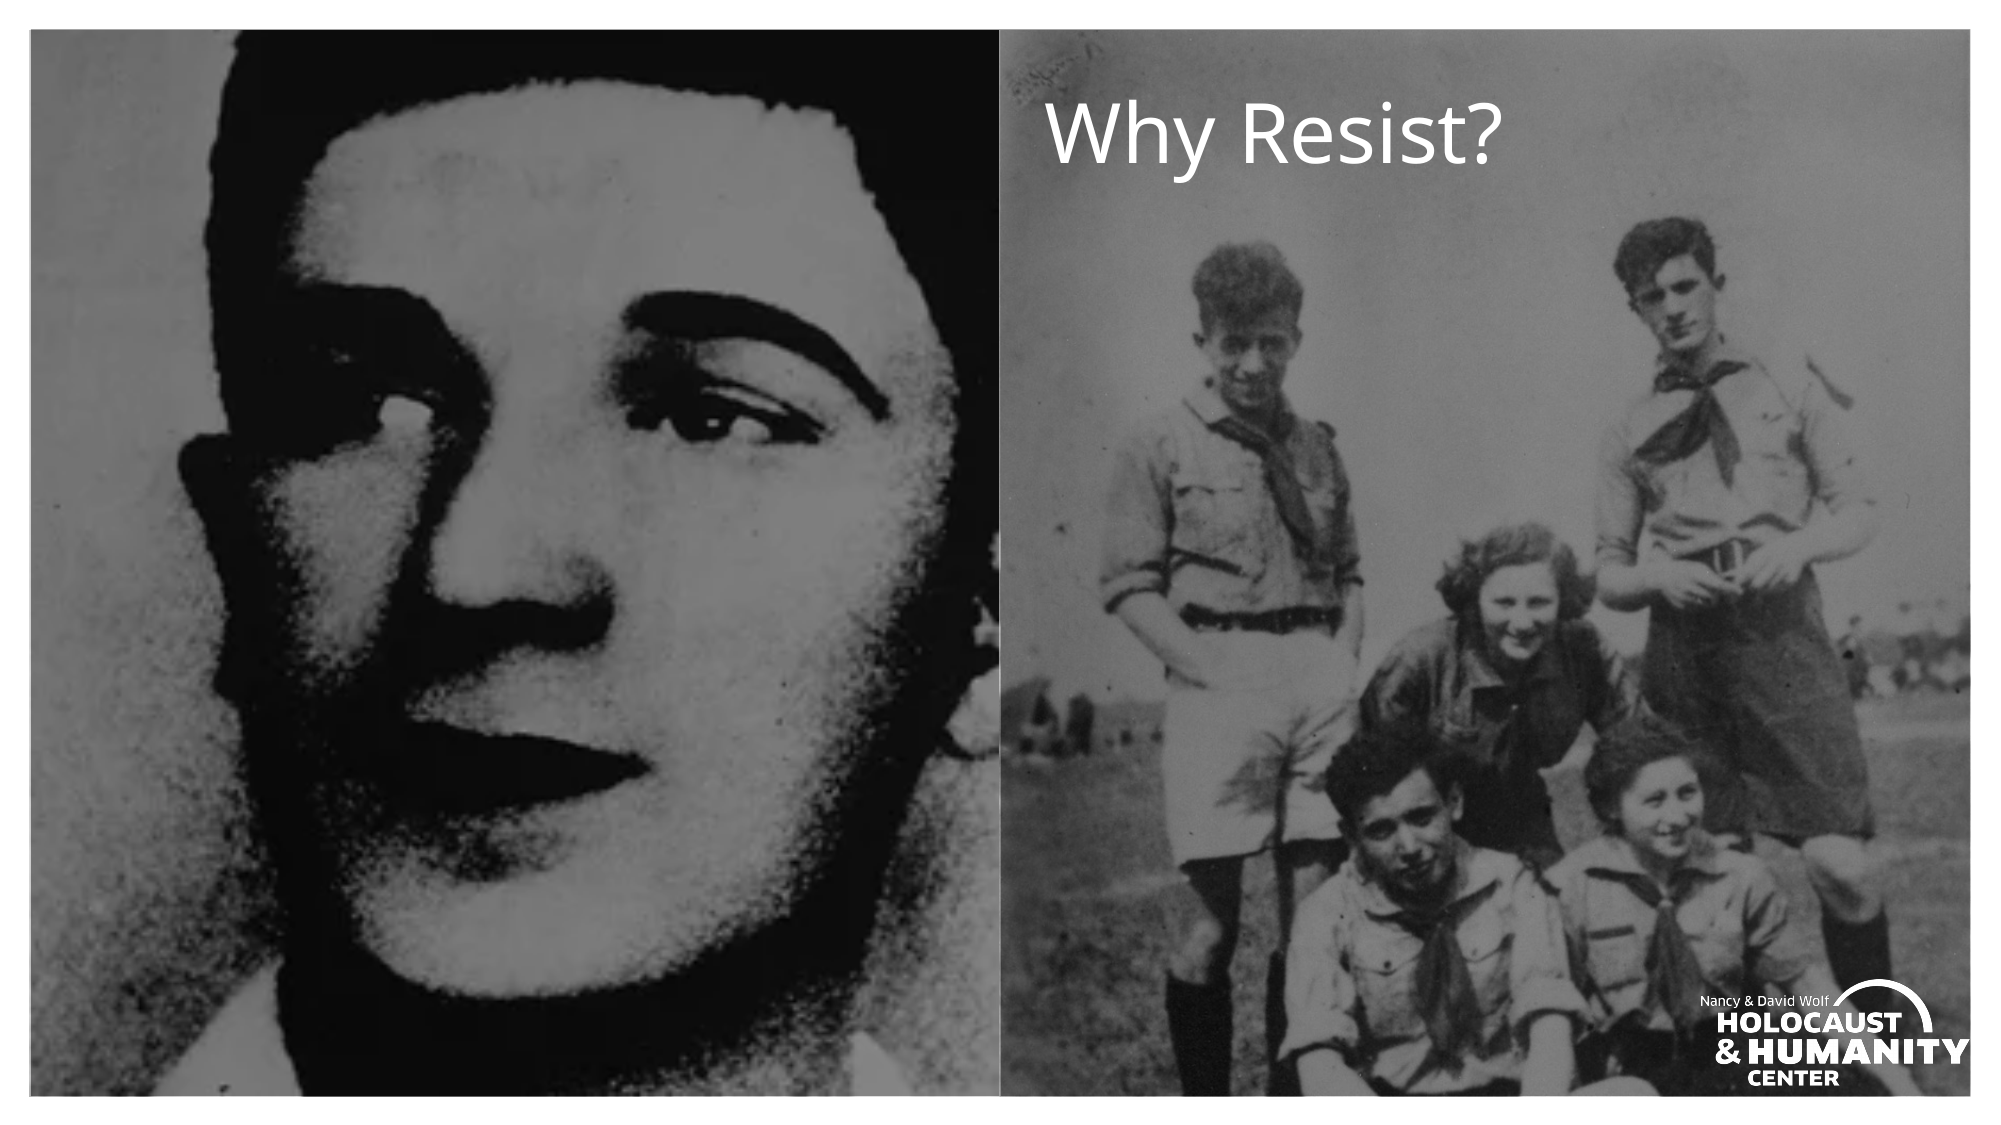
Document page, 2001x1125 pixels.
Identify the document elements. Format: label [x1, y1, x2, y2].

picture [999, 29, 1971, 1097]
list [29, 29, 998, 1097]
text_box [0, 0, 2000, 1125]
